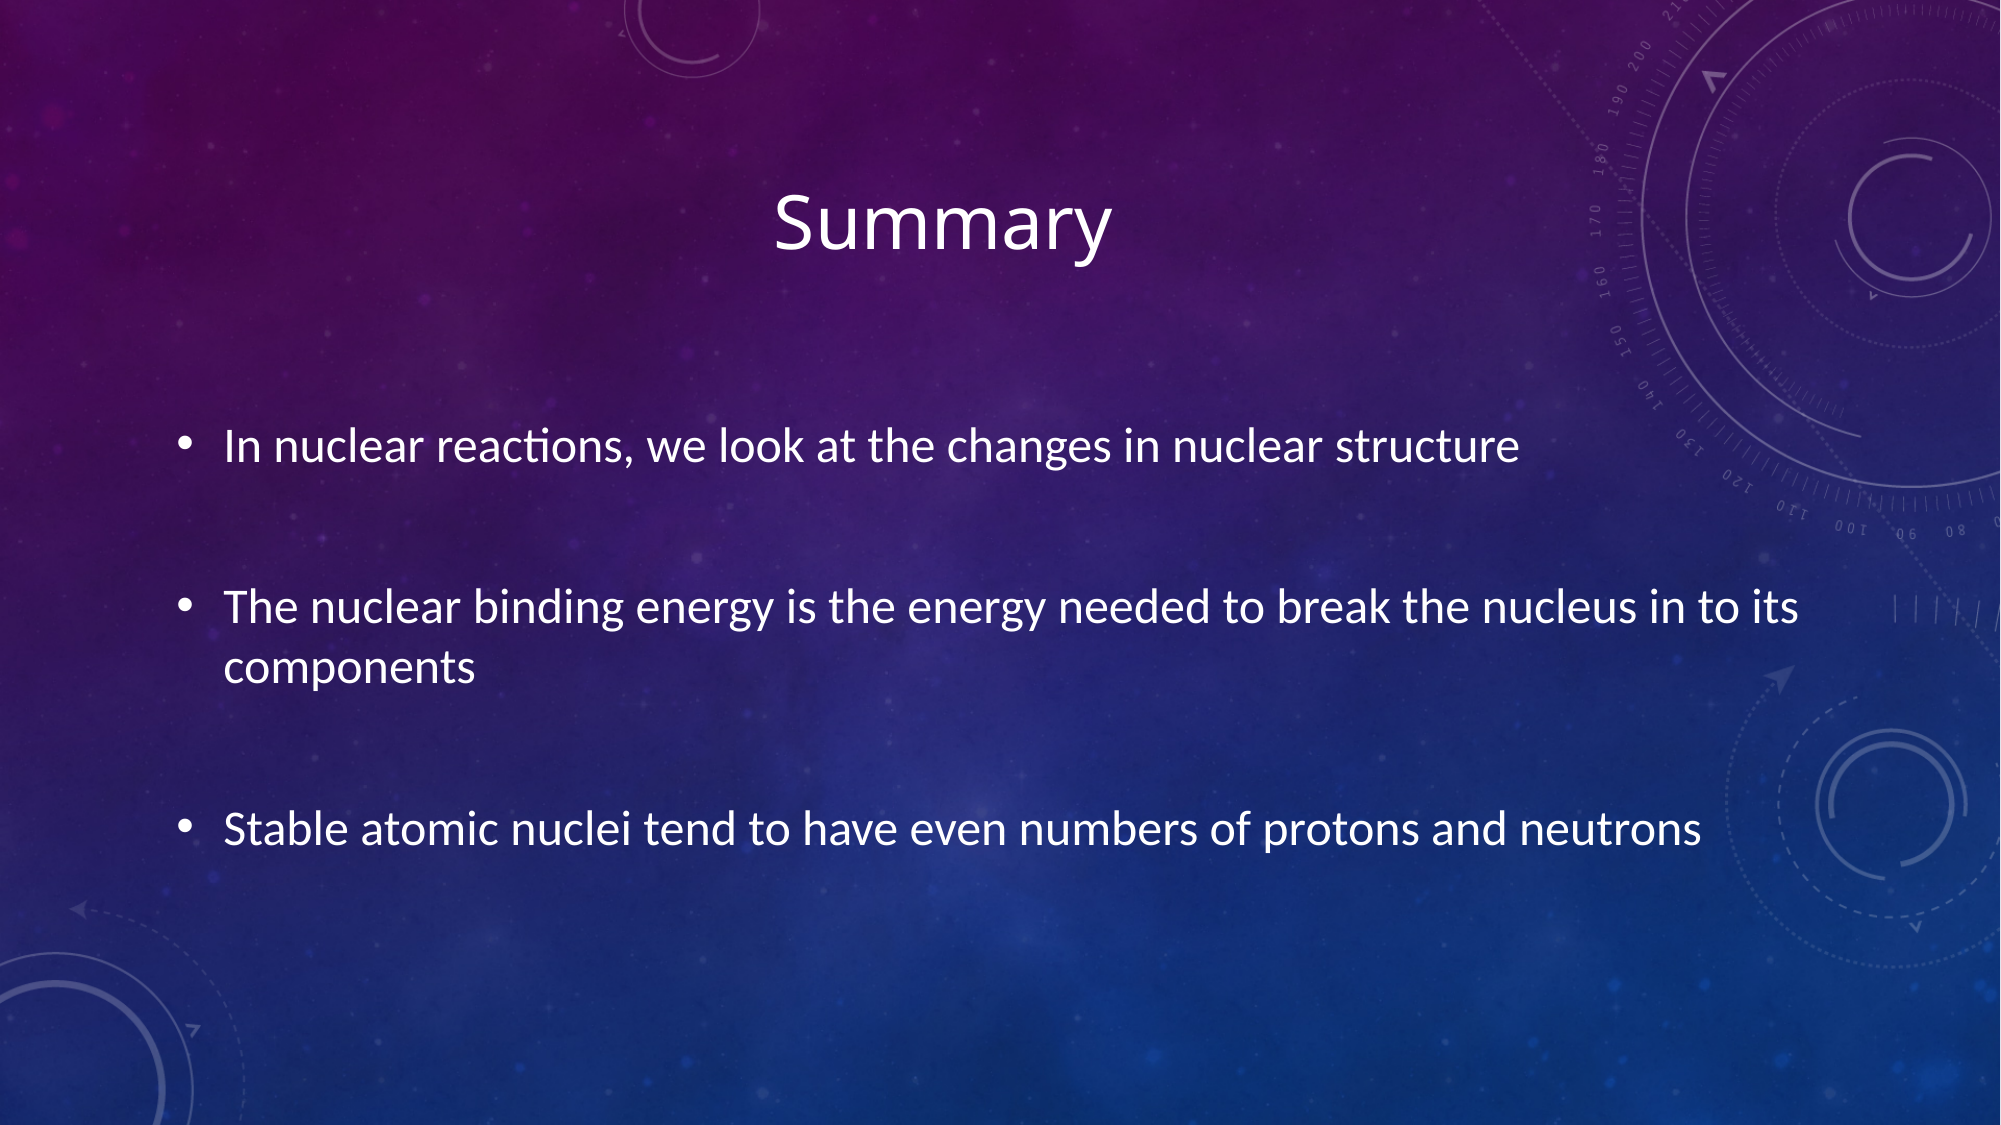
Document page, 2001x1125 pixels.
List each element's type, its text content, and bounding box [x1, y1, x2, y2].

title Summary [111, 99, 1775, 340]
picture [0, 0, 2001, 1125]
list In nuclear reactions, we look at the changes in nuclear structure The nuclear binding energy is the energy needed to break the nucleus in to its components Stable atomic nuclei tend to have even numbers of protons and neutrons [168, 334, 1832, 934]
